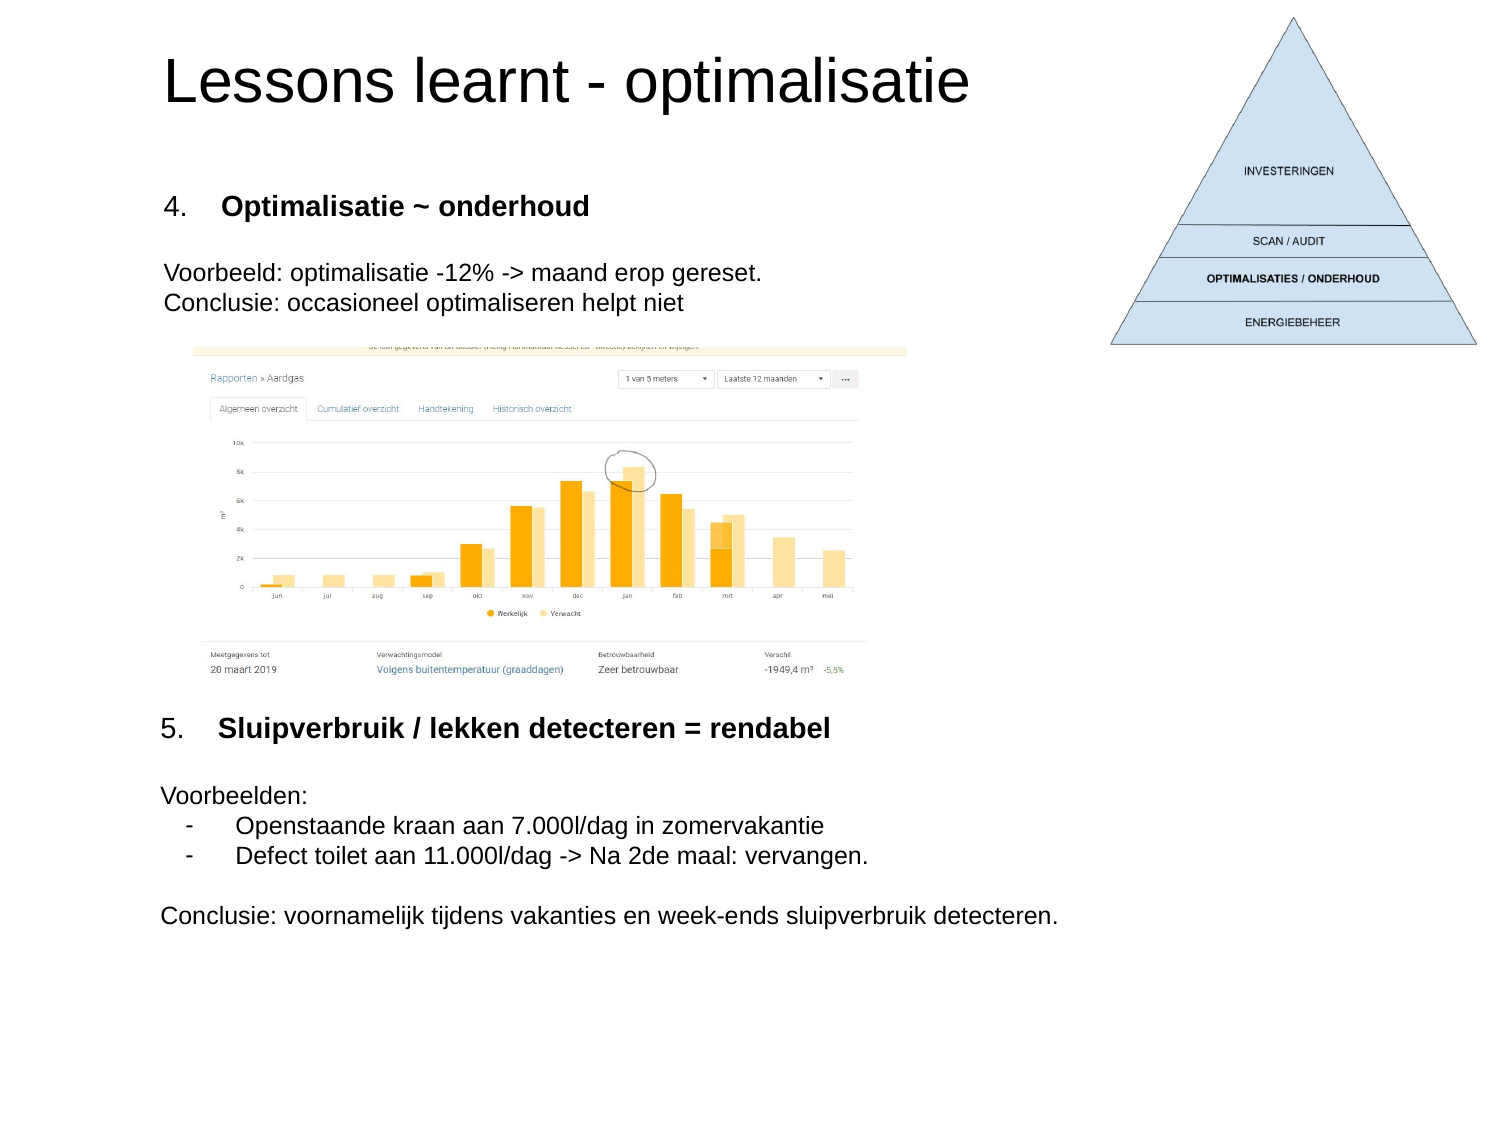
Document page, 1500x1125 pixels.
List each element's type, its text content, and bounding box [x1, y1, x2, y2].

text_box 4. Optimalisatie ~ onderhoud Voorbeeld: optimalisatie -12% -> maand erop gereset. Conclusie: occasioneel optimaliseren helpt niet [148, 171, 1367, 367]
text_box Lessons learnt - optimalisatie [148, 24, 1097, 130]
picture [192, 347, 907, 695]
picture [1102, 8, 1490, 357]
text_box 5. Sluipverbruik / lekken detecteren = rendabel Voorbeelden: Openstaande kraan aan 7.000l/dag in zomervakantie Defect toilet aan 11.000l/dag -> Na 2de maal: vervangen. Conclusie: voornamelijk tijdens vakanties en week-ends sluipverbruik detecteren. [145, 694, 1364, 980]
